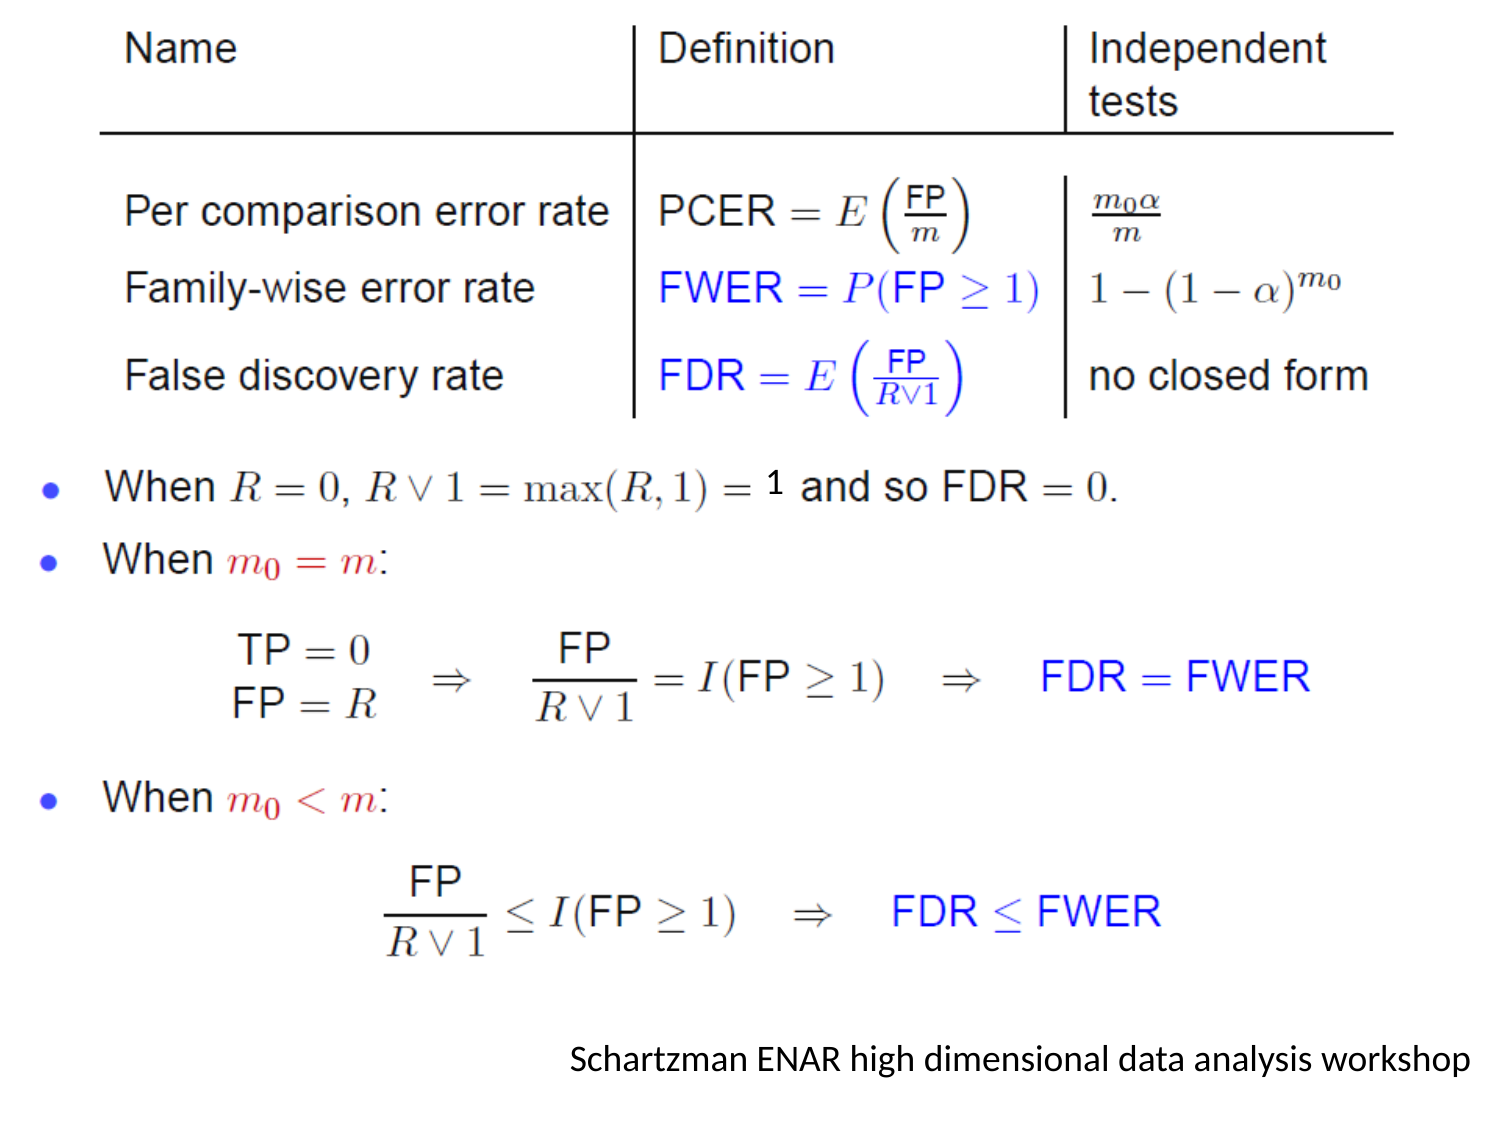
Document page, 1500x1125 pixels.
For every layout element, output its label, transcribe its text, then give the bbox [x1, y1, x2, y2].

picture [0, 0, 1433, 1030]
text_box Schartzman ENAR high dimensional data analysis workshop [555, 1026, 1496, 1087]
